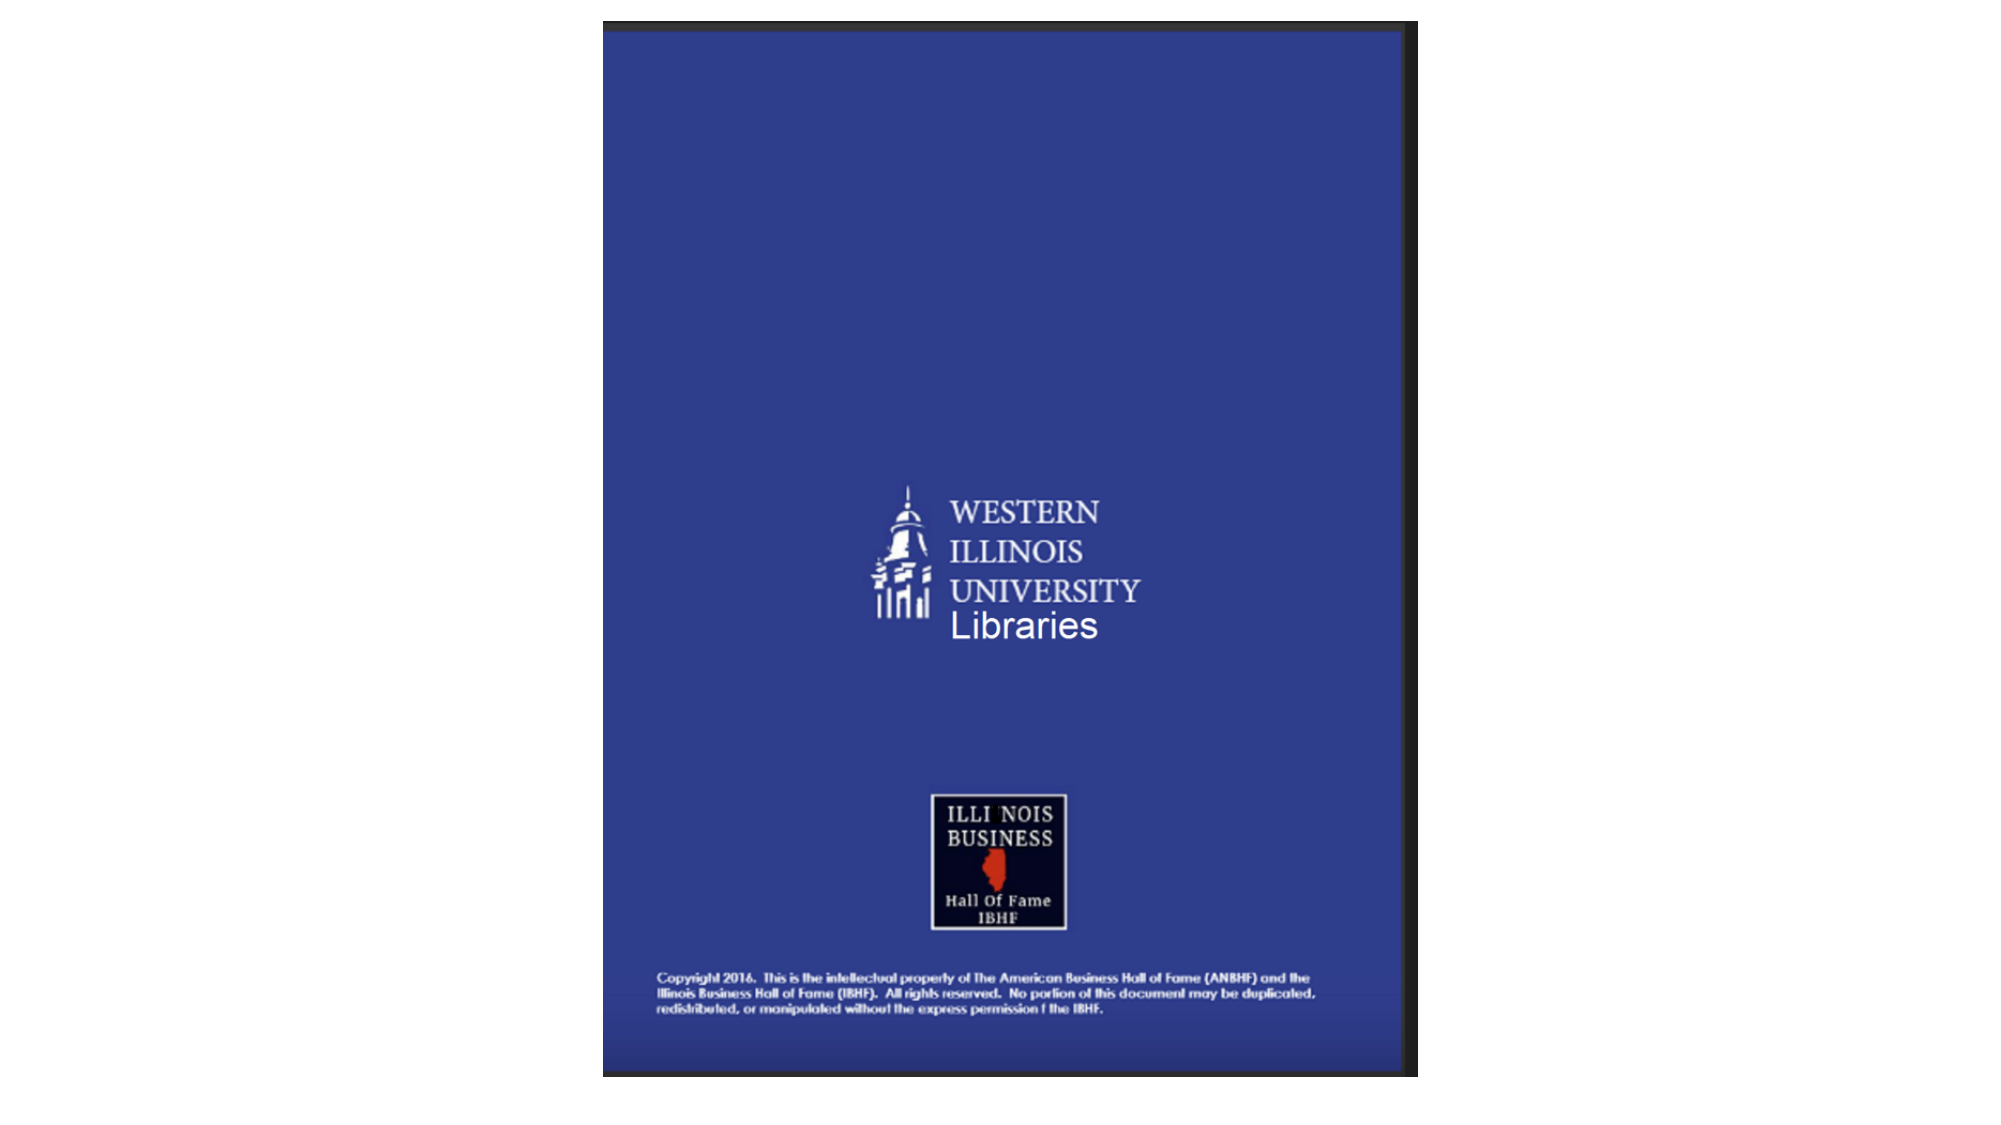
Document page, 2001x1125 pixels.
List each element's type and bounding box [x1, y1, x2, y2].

picture [603, 21, 1418, 1077]
